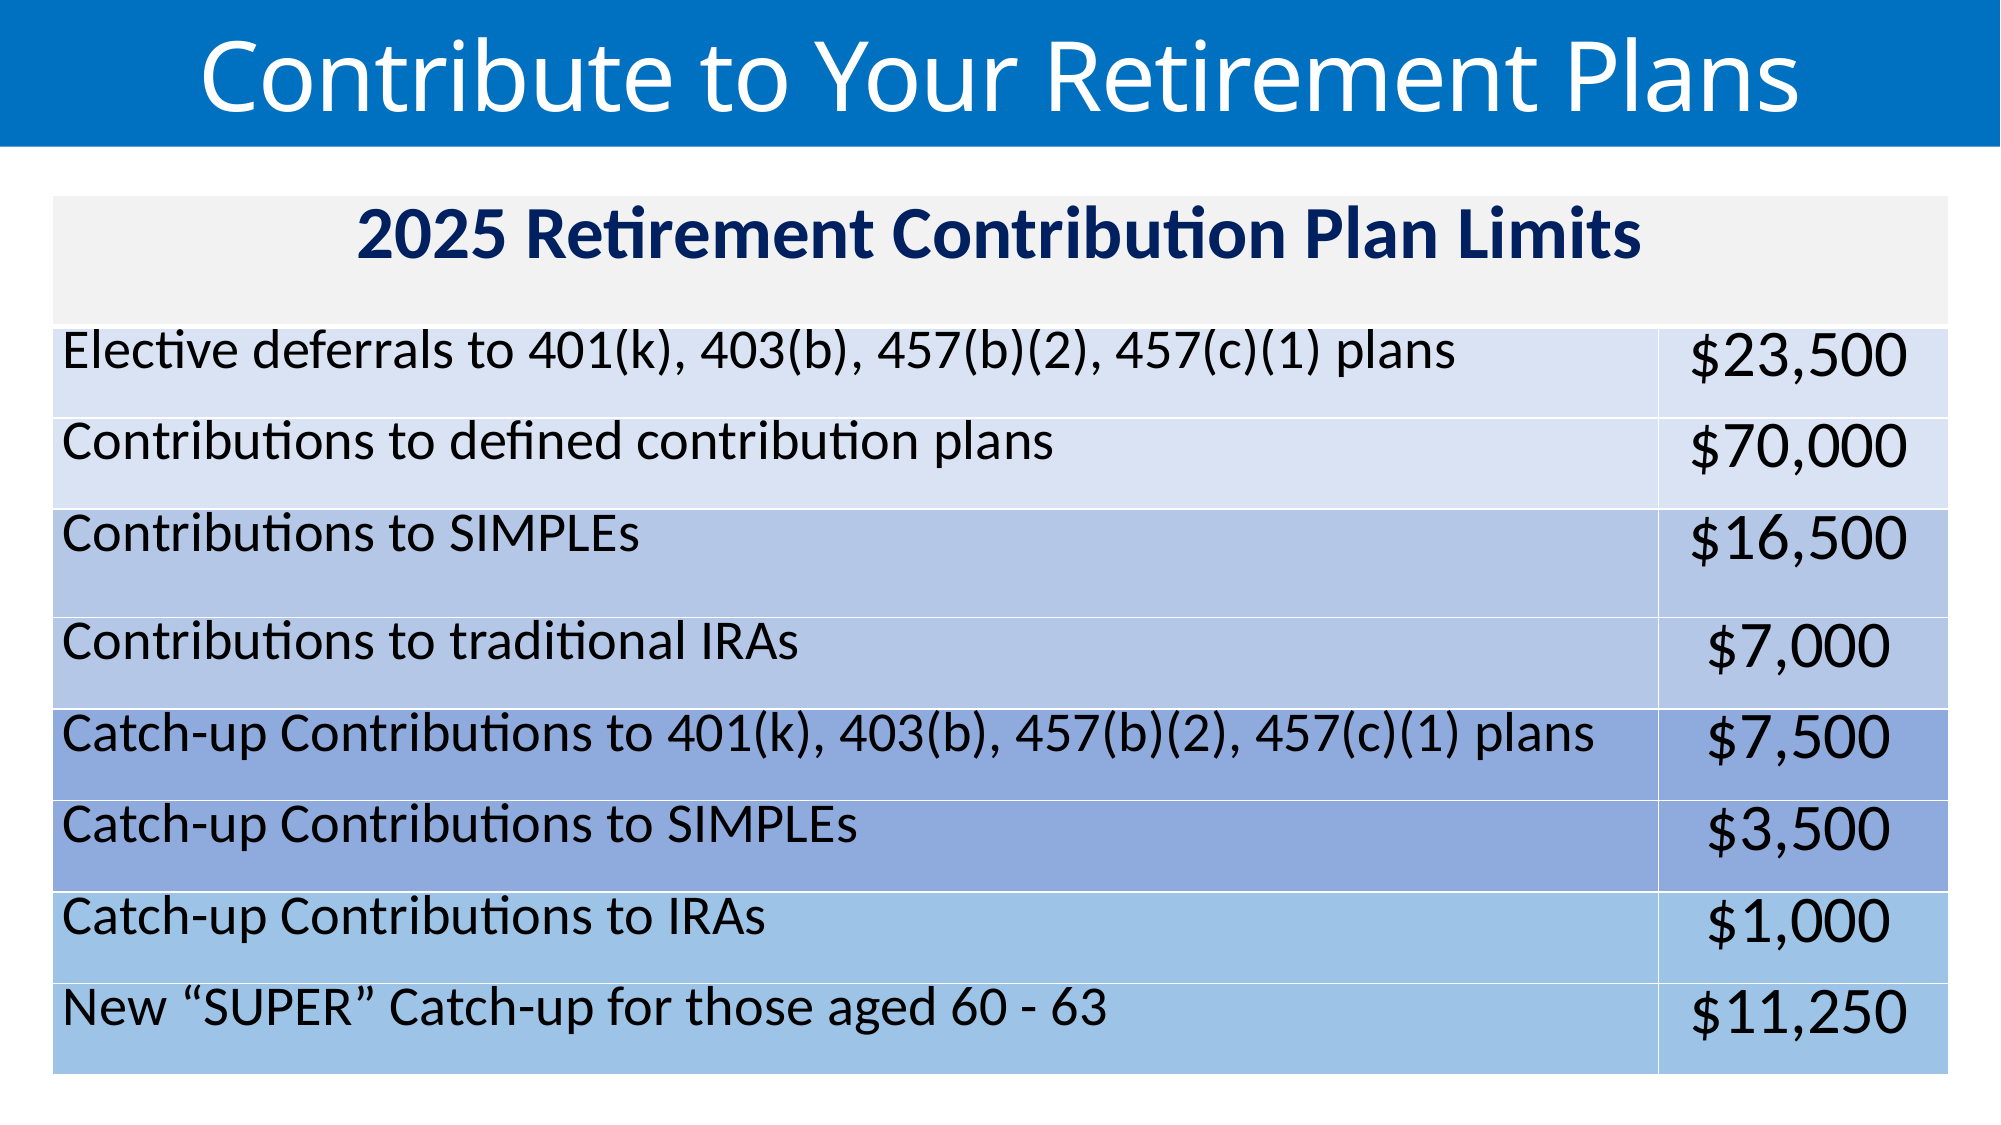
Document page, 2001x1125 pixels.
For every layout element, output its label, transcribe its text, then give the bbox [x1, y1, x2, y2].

table_cell Contributions to defined contribution plans [53, 419, 1658, 508]
table_cell Elective deferrals to 401(k), 403(b), 457(b)(2), 457(c)(1) plans [53, 329, 1658, 417]
table_cell Contributions to traditional IRAs [53, 618, 1658, 708]
table_cell $16,500 [1659, 510, 1948, 617]
table_cell $7,500 [1659, 710, 1948, 800]
text_box Contribute to Your Retirement Plans [0, 0, 2000, 147]
table_cell $1,000 [1659, 893, 1948, 983]
table_cell $7,000 [1659, 618, 1948, 708]
table_cell Catch-up Contributions to IRAs [53, 893, 1658, 983]
table_cell Catch-up Contributions to 401(k), 403(b), 457(b)(2), 457(c)(1) plans [53, 710, 1658, 800]
table_cell Catch-up Contributions to SIMPLEs [53, 801, 1658, 891]
table_cell New “SUPER” Catch-up for those aged 60 - 63 [53, 984, 1658, 1074]
table_cell $23,500 [1659, 329, 1948, 417]
table_cell $11,250 [1659, 984, 1948, 1074]
table_header 2025 Retirement Contribution Plan Limits [53, 196, 1948, 324]
table_cell Contributions to SIMPLEs [53, 510, 1658, 617]
table_cell $3,500 [1659, 801, 1948, 891]
table_cell $70,000 [1659, 419, 1948, 508]
